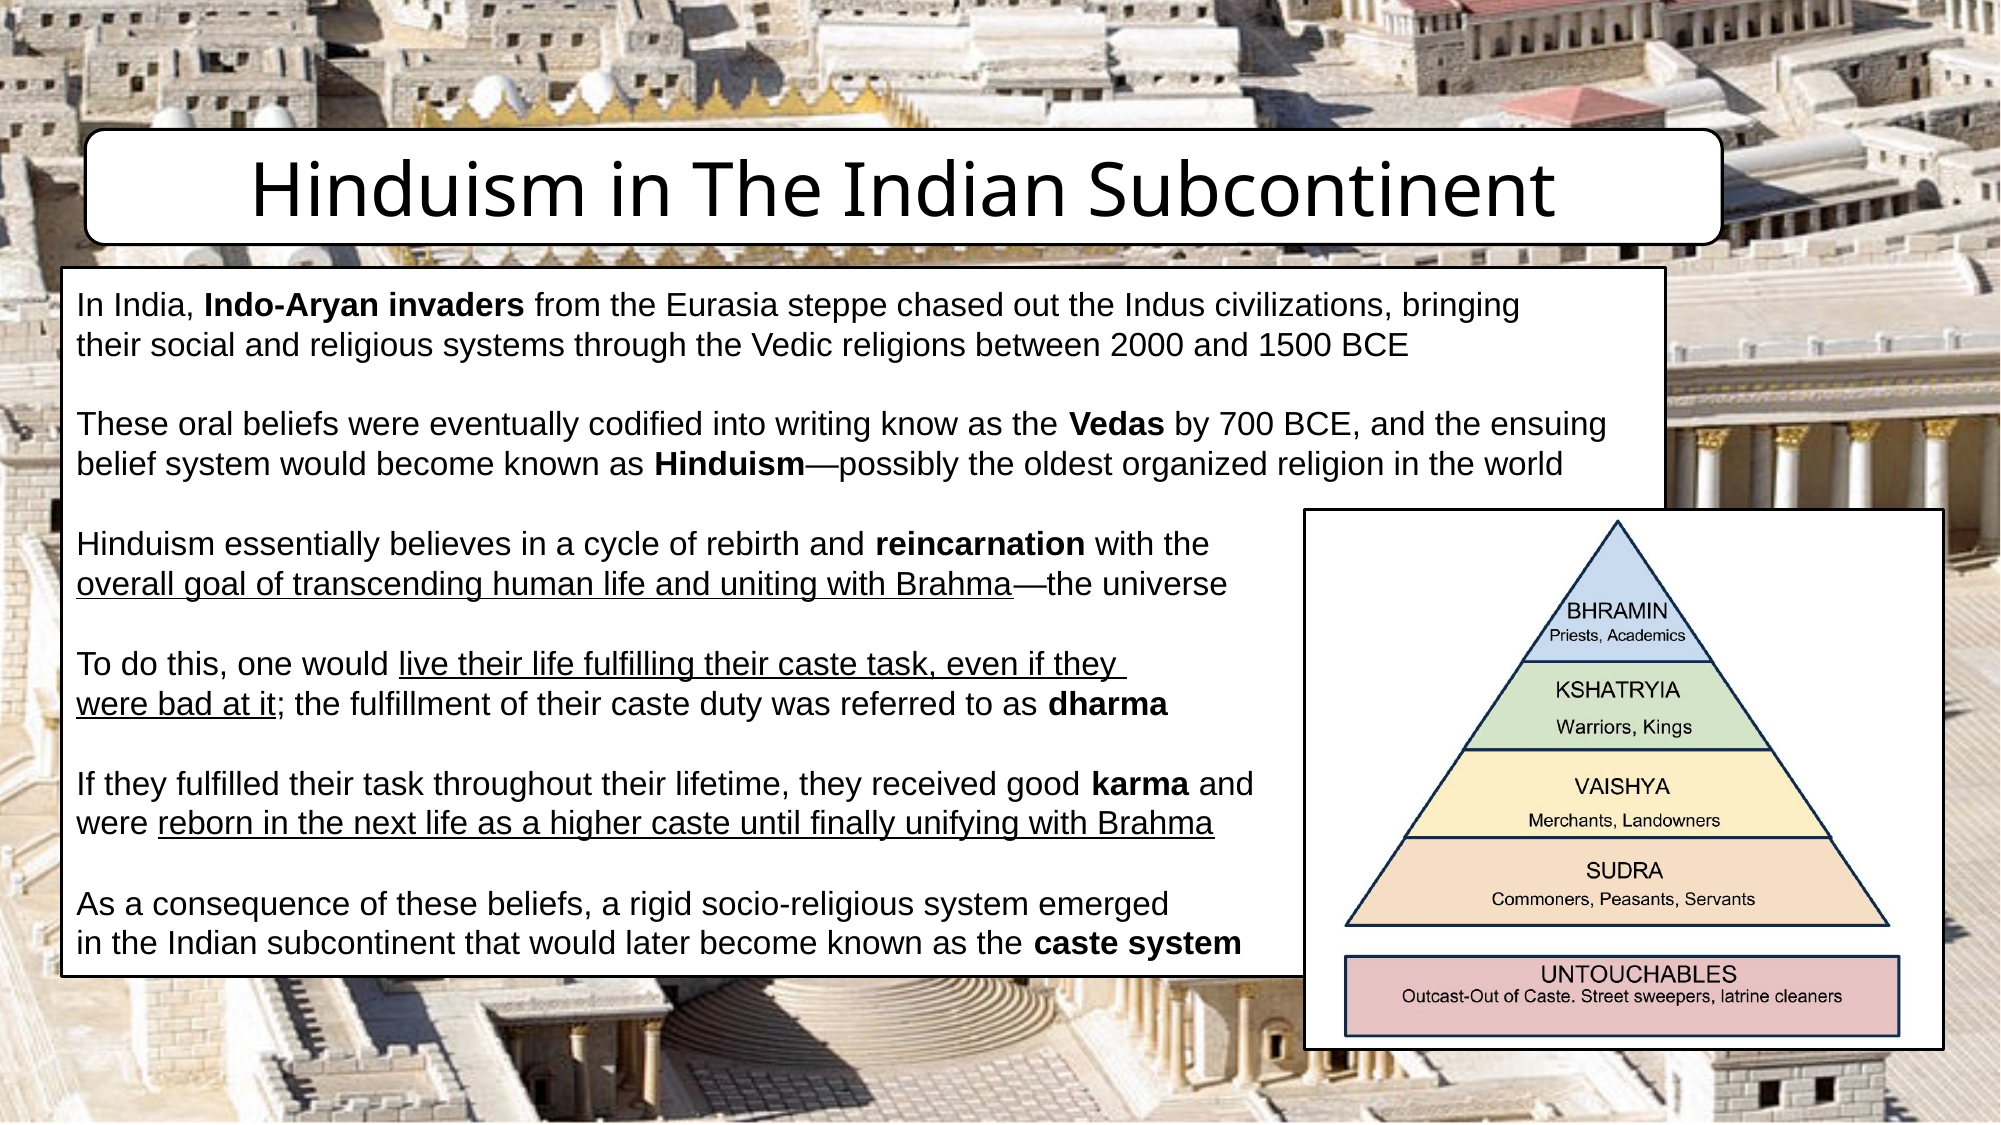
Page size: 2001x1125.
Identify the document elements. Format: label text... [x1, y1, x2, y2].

text_box In India, Indo-Aryan invaders from the Eurasia steppe chased out the Indus civilizations, bringing their social and religious systems through the Vedic religions between 2000 and 1500 BCE These oral beliefs were eventually codified into writing know as the Vedas by 700 BCE, and the ensuing belief system would become known as Hinduism—possibly the oldest organized religion in the world Hinduism essentially believes in a cycle of rebirth and reincarnation with the overall goal of transcending human life and uniting with Brahma—the universe To do this, one would live their life fulfilling their caste task, even if they were bad at it; the fulfillment of their caste duty was referred to as dharma If they fulfilled their task throughout their lifetime, they received good karma and were reborn in the next life as a higher caste until finally unifying with Brahma As a consequence of these beliefs, a rigid socio-religious system emerged in the Indian subcontinent that would later become known as the caste system [60, 265, 1668, 979]
picture [0, 0, 2001, 1125]
text_box Hinduism in The Indian Subcontinent [83, 127, 1725, 247]
